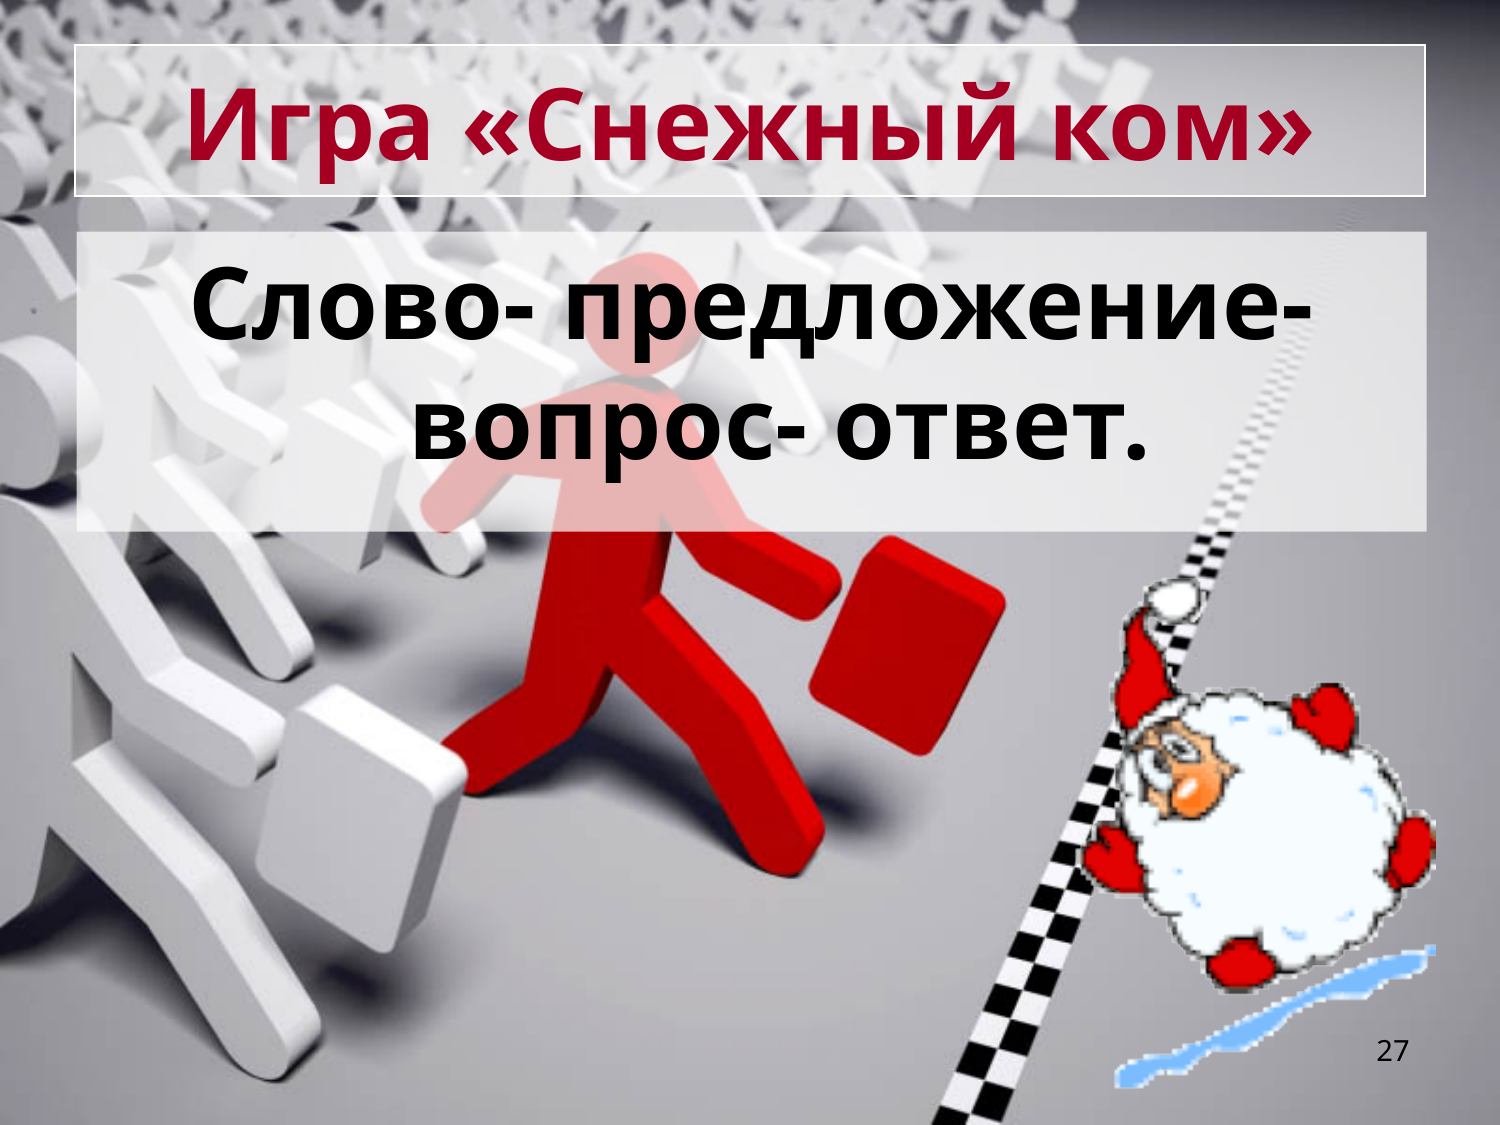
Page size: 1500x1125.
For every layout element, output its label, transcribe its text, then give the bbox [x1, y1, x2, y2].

title Игра «Снежный ком» [74, 44, 1426, 197]
picture [0, 0, 1500, 1125]
list Слово- предложение- вопрос- ответ. [76, 231, 1427, 532]
